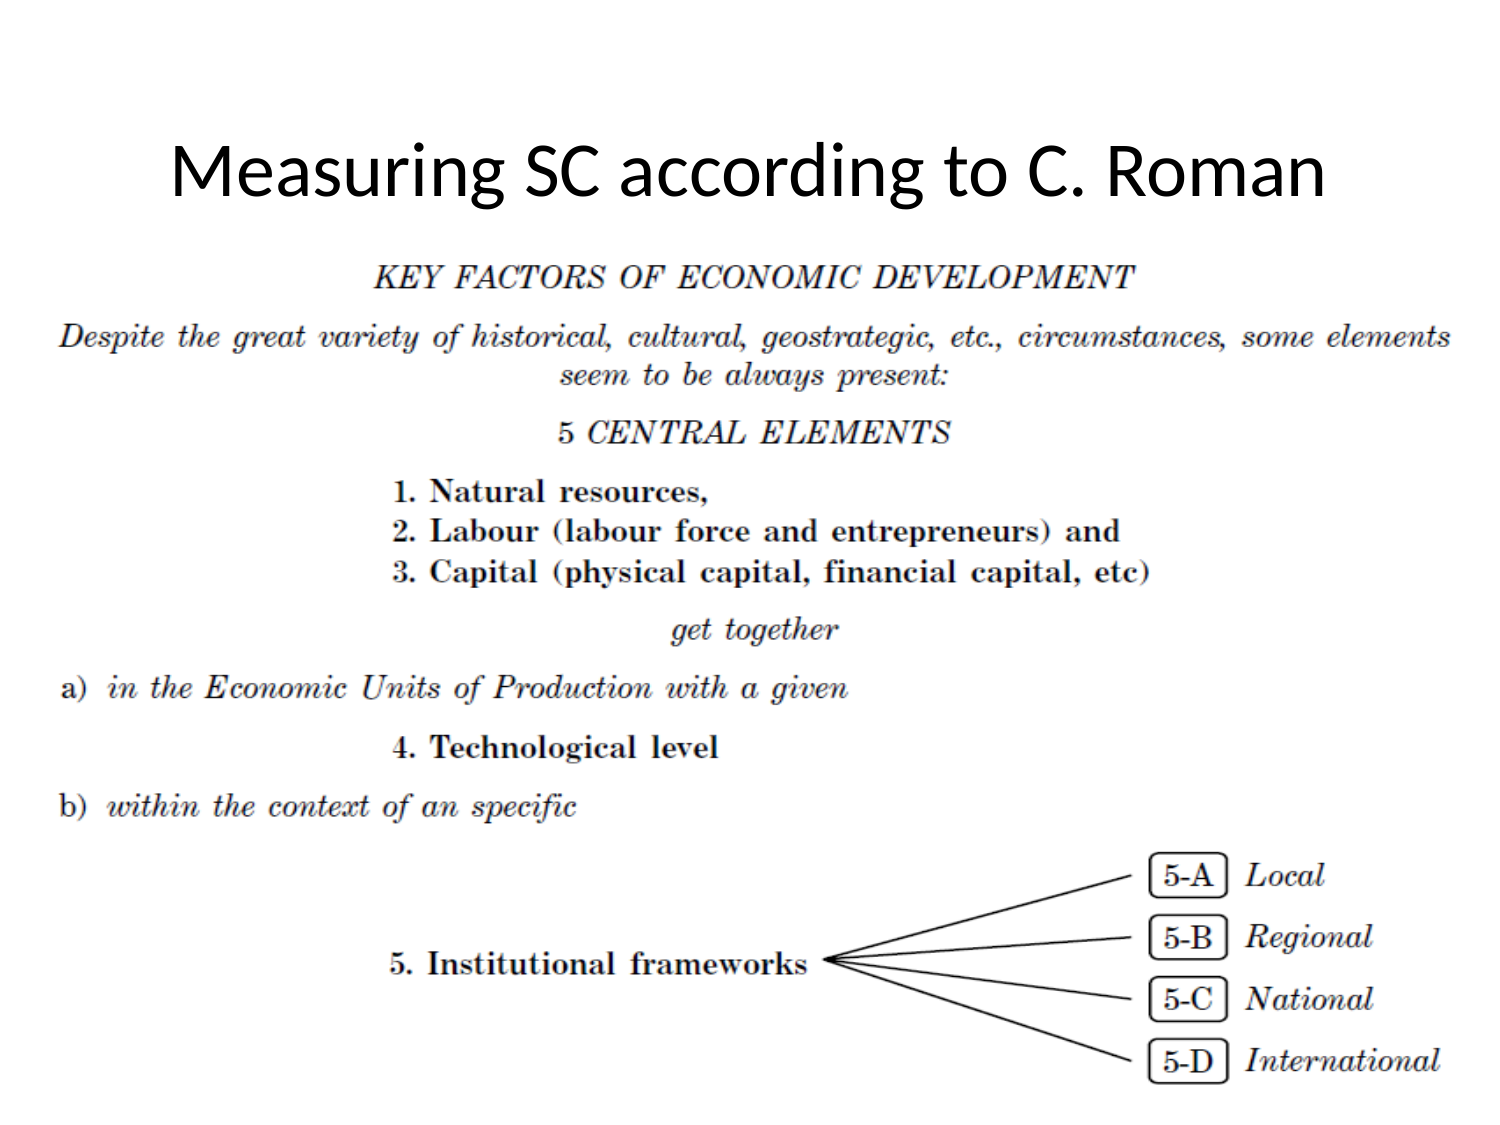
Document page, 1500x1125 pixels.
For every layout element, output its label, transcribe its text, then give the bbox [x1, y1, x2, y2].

picture [12, 249, 1488, 1088]
title Measuring SC according to C. Roman [75, 78, 1425, 248]
